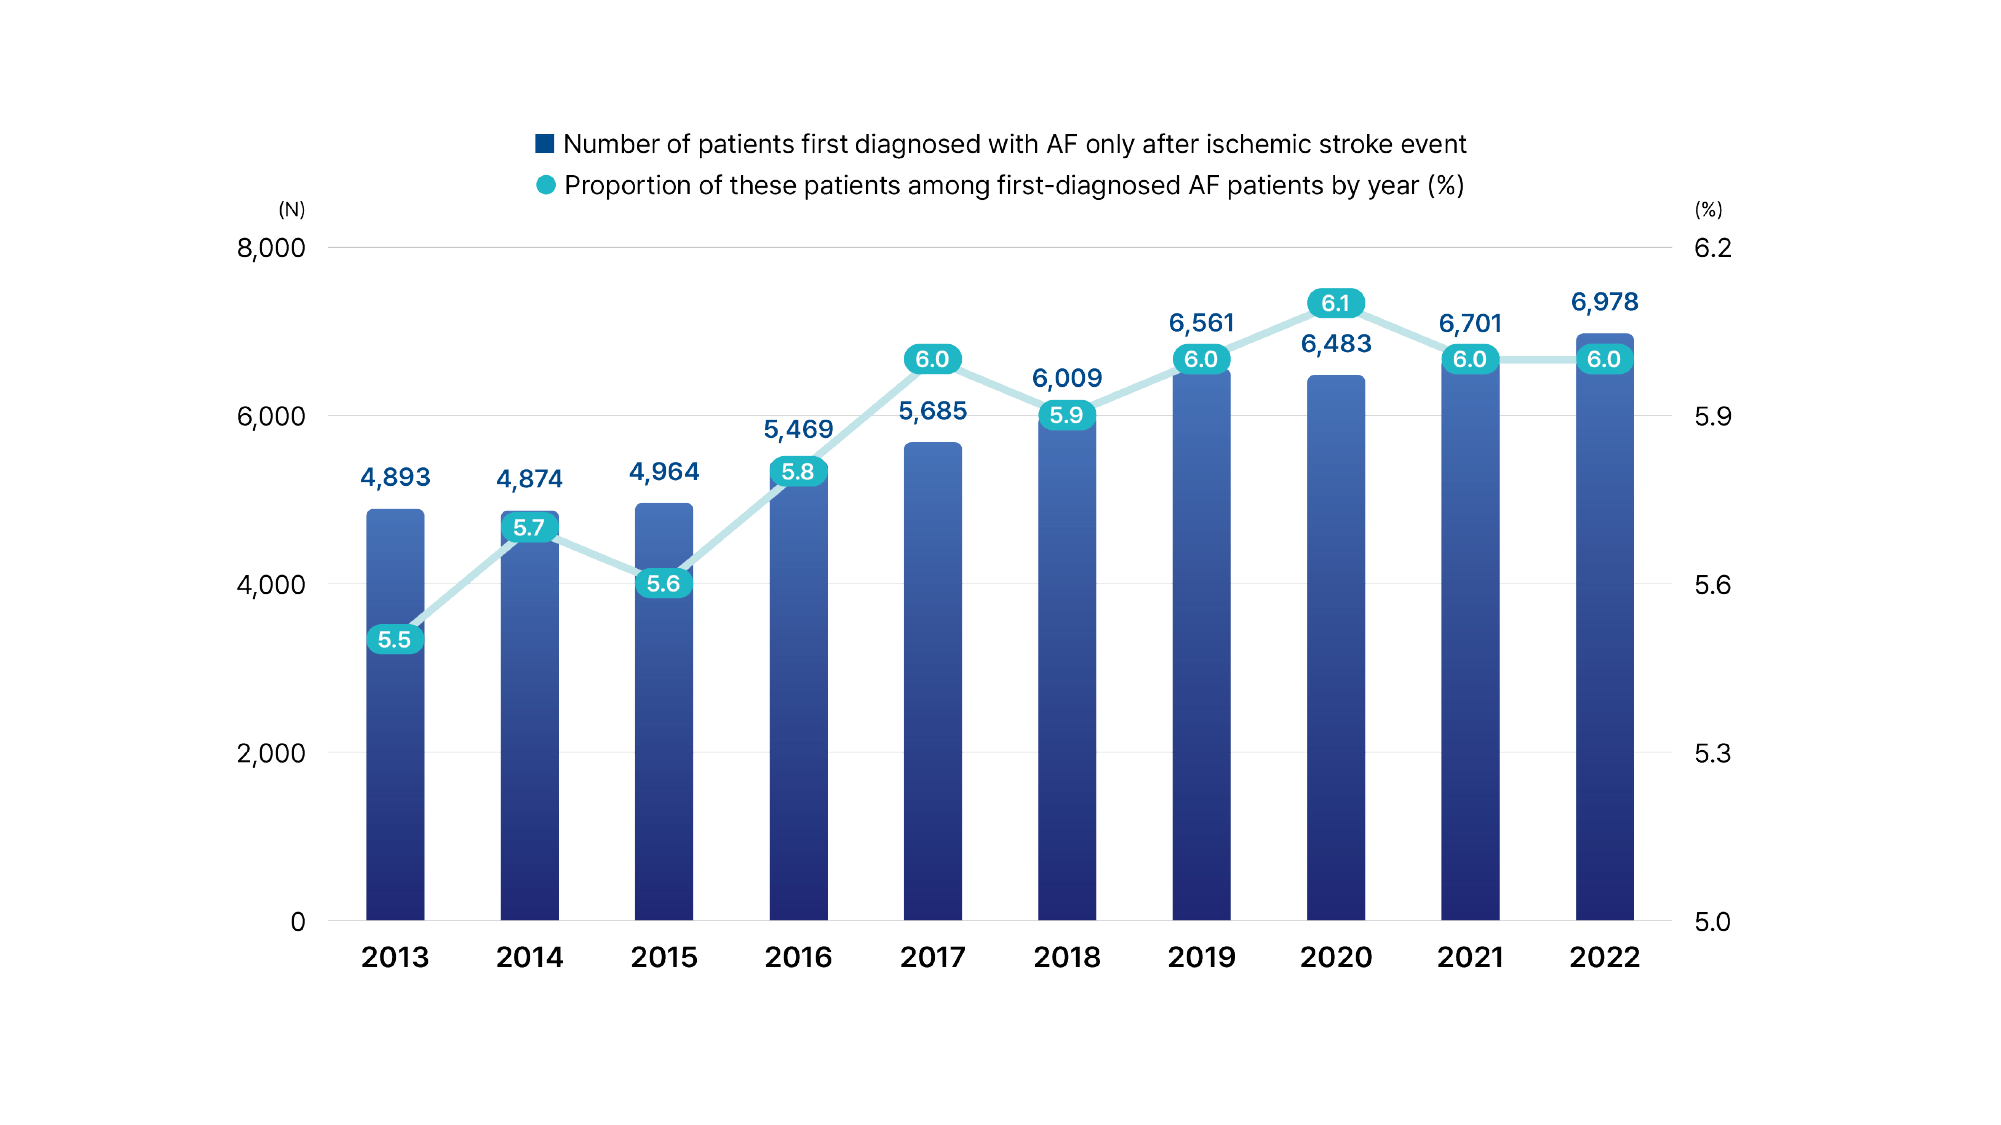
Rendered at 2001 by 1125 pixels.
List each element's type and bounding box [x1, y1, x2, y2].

picture [128, 0, 1872, 1125]
